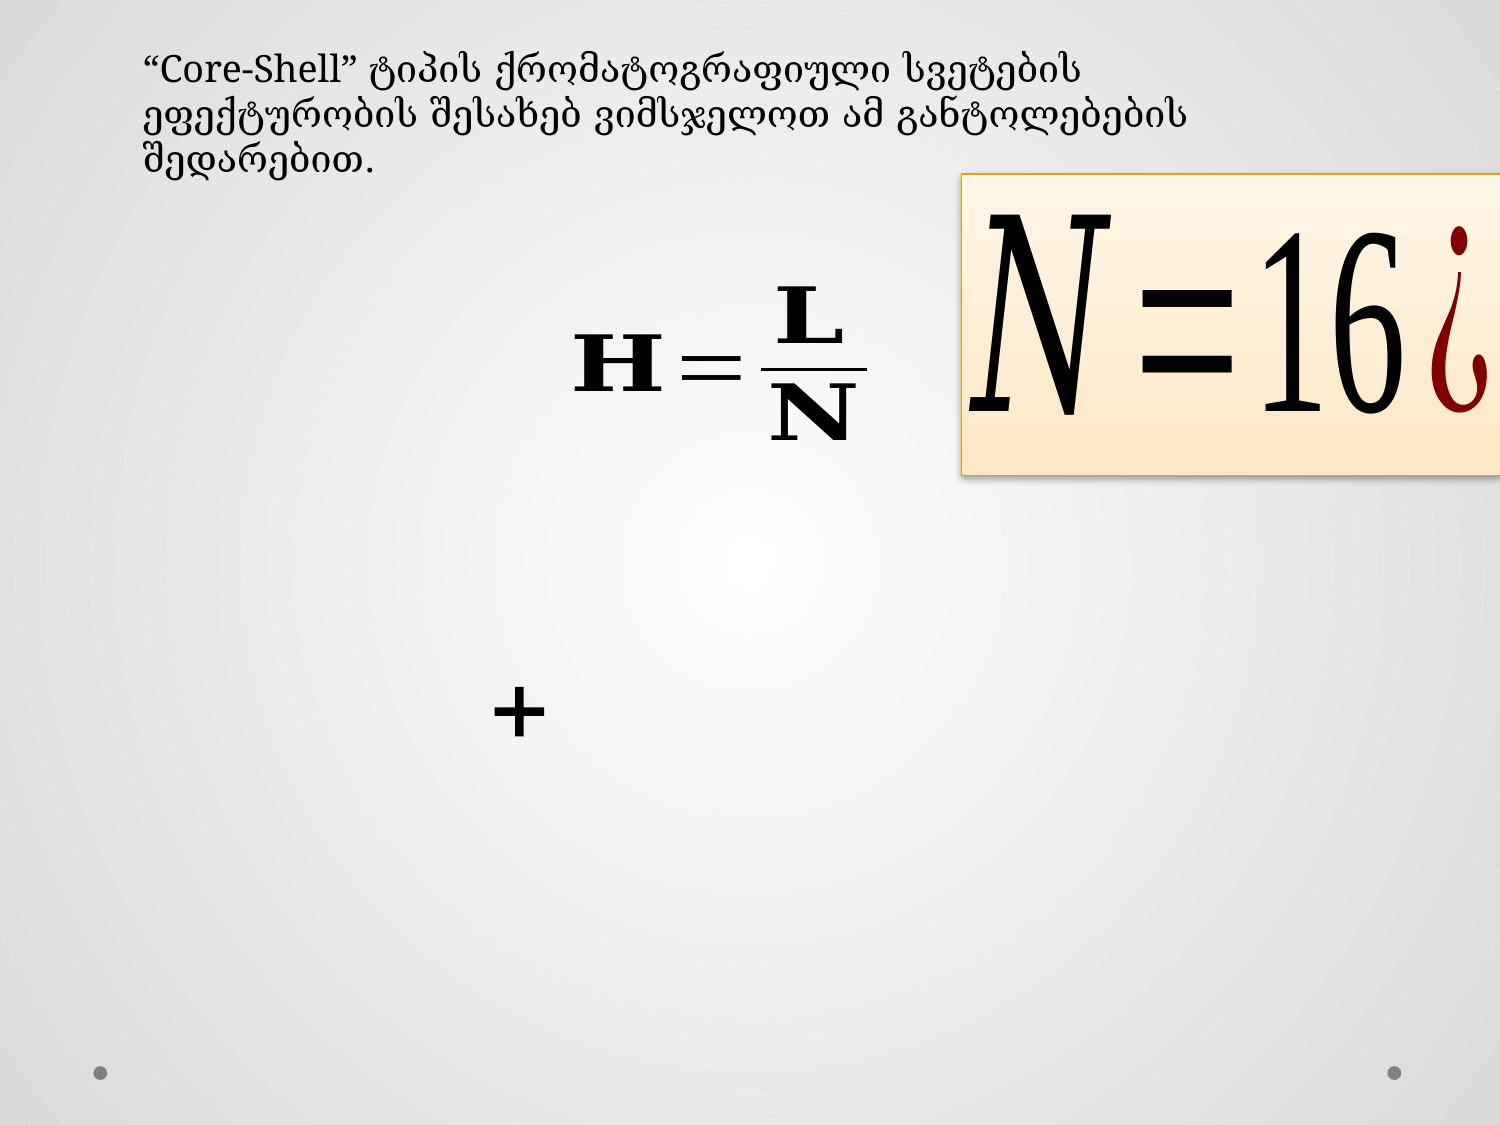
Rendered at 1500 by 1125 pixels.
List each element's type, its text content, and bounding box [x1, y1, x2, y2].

text_box “Core-Shell” ტიპის ქრომატოგრაფიული სვეტების ეფექტურობის შესახებ ვიმსჯელოთ ამ განტოლებების შედარებით. [127, 37, 1313, 188]
